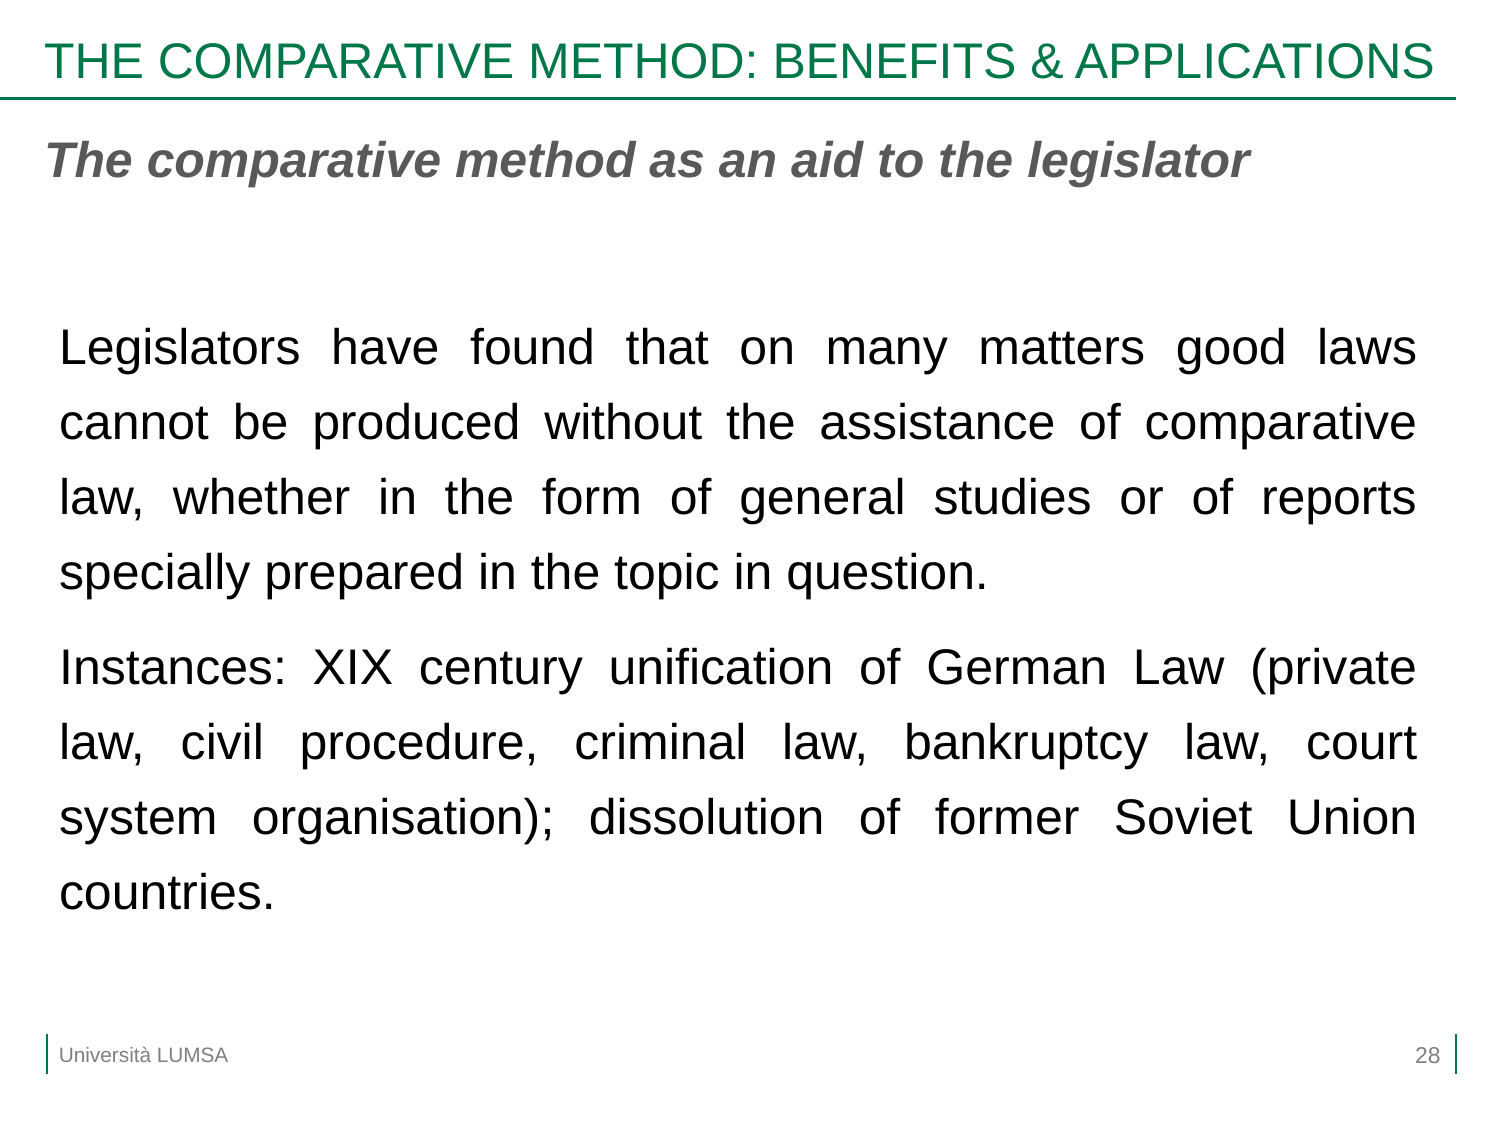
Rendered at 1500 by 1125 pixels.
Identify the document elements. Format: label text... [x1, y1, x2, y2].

list The comparative method as an aid to the legislator [44, 120, 1456, 211]
title THE COMPARATIVE METHOD: BENEFITS & APPLICATIONS [44, 28, 1456, 97]
list Legislators have found that on many matters good laws cannot be produced without the assistance of comparative law, whether in the form of general studies or of reports specially prepared in the topic in question. Instances: XIX century unification of German Law (private law, civil procedure, criminal law, bankruptcy law, court system organisation); dissolution of former Soviet Union countries. [44, 211, 1433, 999]
slide_number 28 [1288, 1024, 1456, 1084]
